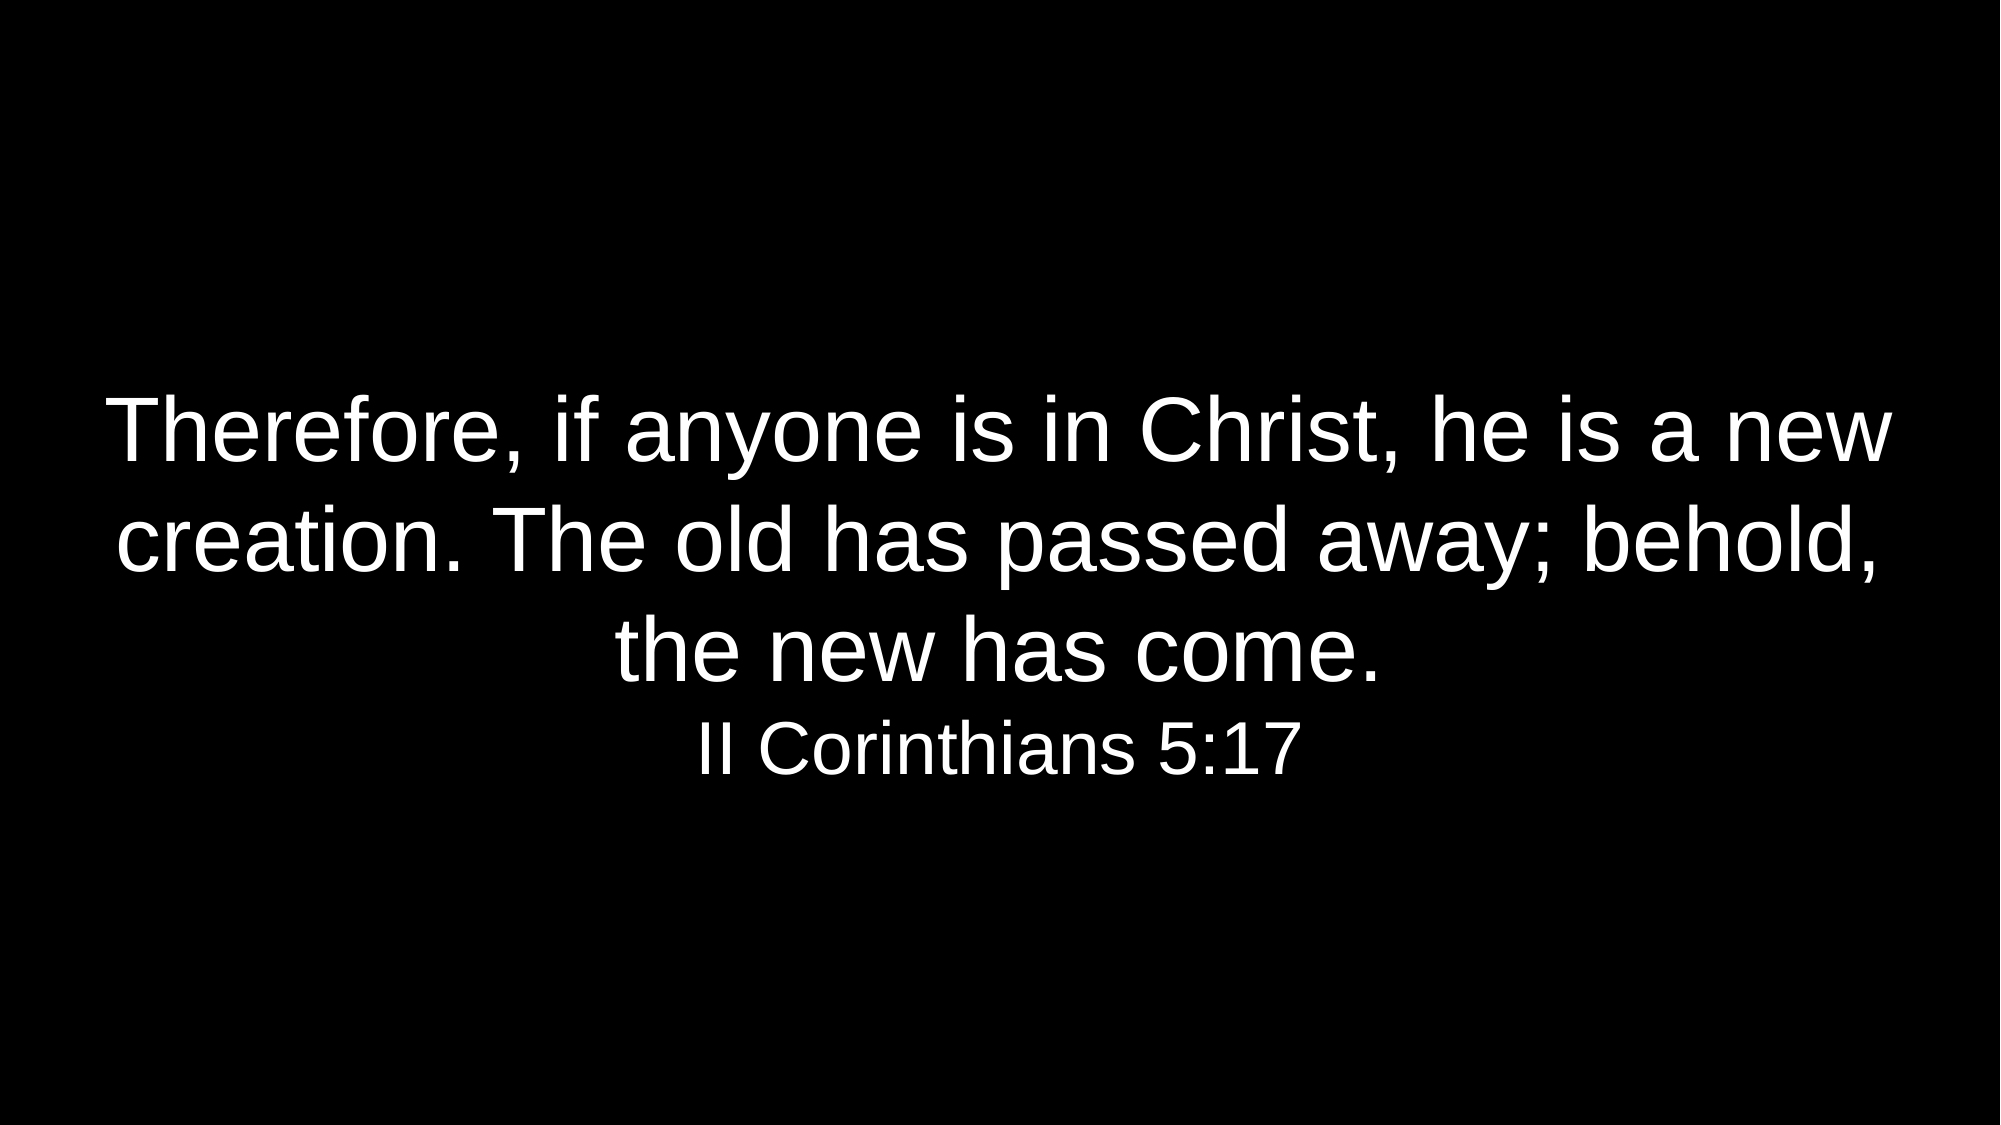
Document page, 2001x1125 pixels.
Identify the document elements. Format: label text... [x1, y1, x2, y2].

text_box Therefore, if anyone is in Christ, he is a new creation. The old has passed away; behold, the new has come. II Corinthians 5:17 [48, 362, 1952, 798]
